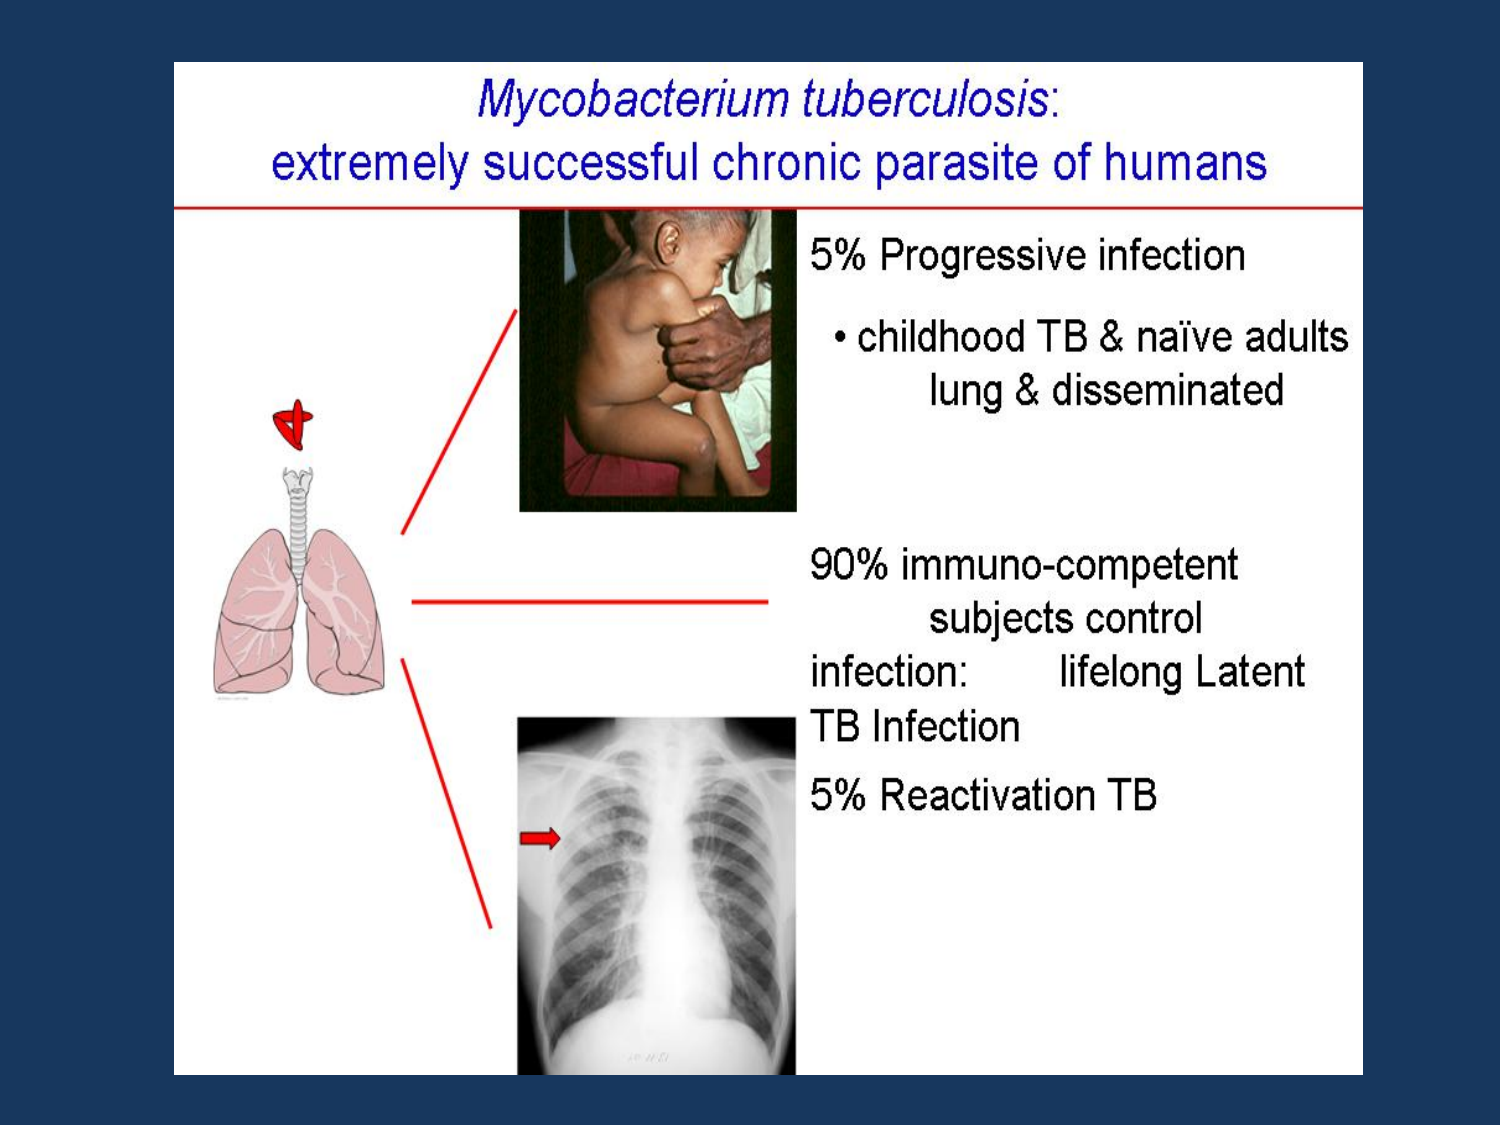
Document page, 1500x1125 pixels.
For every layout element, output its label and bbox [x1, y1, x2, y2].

picture [174, 62, 1363, 1076]
